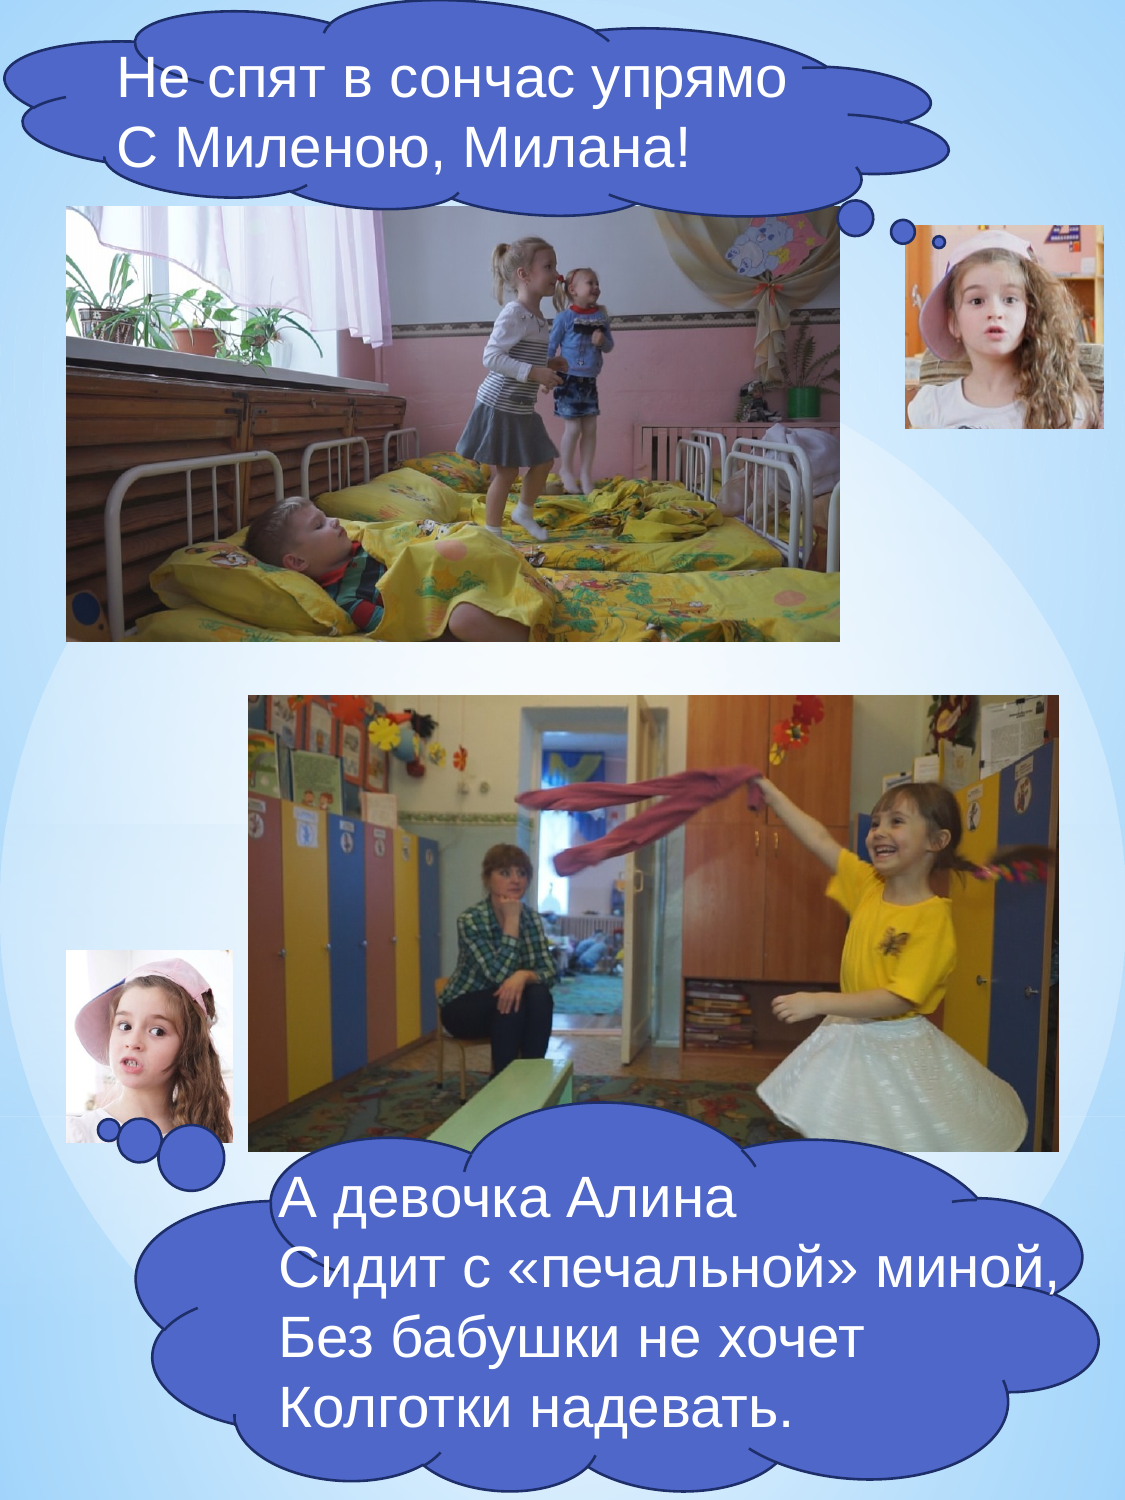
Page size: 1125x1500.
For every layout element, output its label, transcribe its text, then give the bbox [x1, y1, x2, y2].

text_box [889, 218, 912, 245]
picture [248, 695, 1059, 1152]
picture [66, 950, 234, 1143]
text_box Не спят в сончас упрямо С Миленою, Милана! [101, 31, 946, 187]
text_box [134, 1200, 986, 1493]
picture [66, 206, 840, 642]
text_box [145, 187, 875, 238]
text_box [139, 0, 709, 31]
text_box [119, 1151, 226, 1193]
picture [905, 225, 1104, 429]
text_box [3, 40, 101, 163]
text_box А девочка Алина Сидит с «печальной» миной, Без бабушки не хочет Колготки надевать. [263, 1151, 1125, 1447]
text_box [946, 140, 951, 159]
